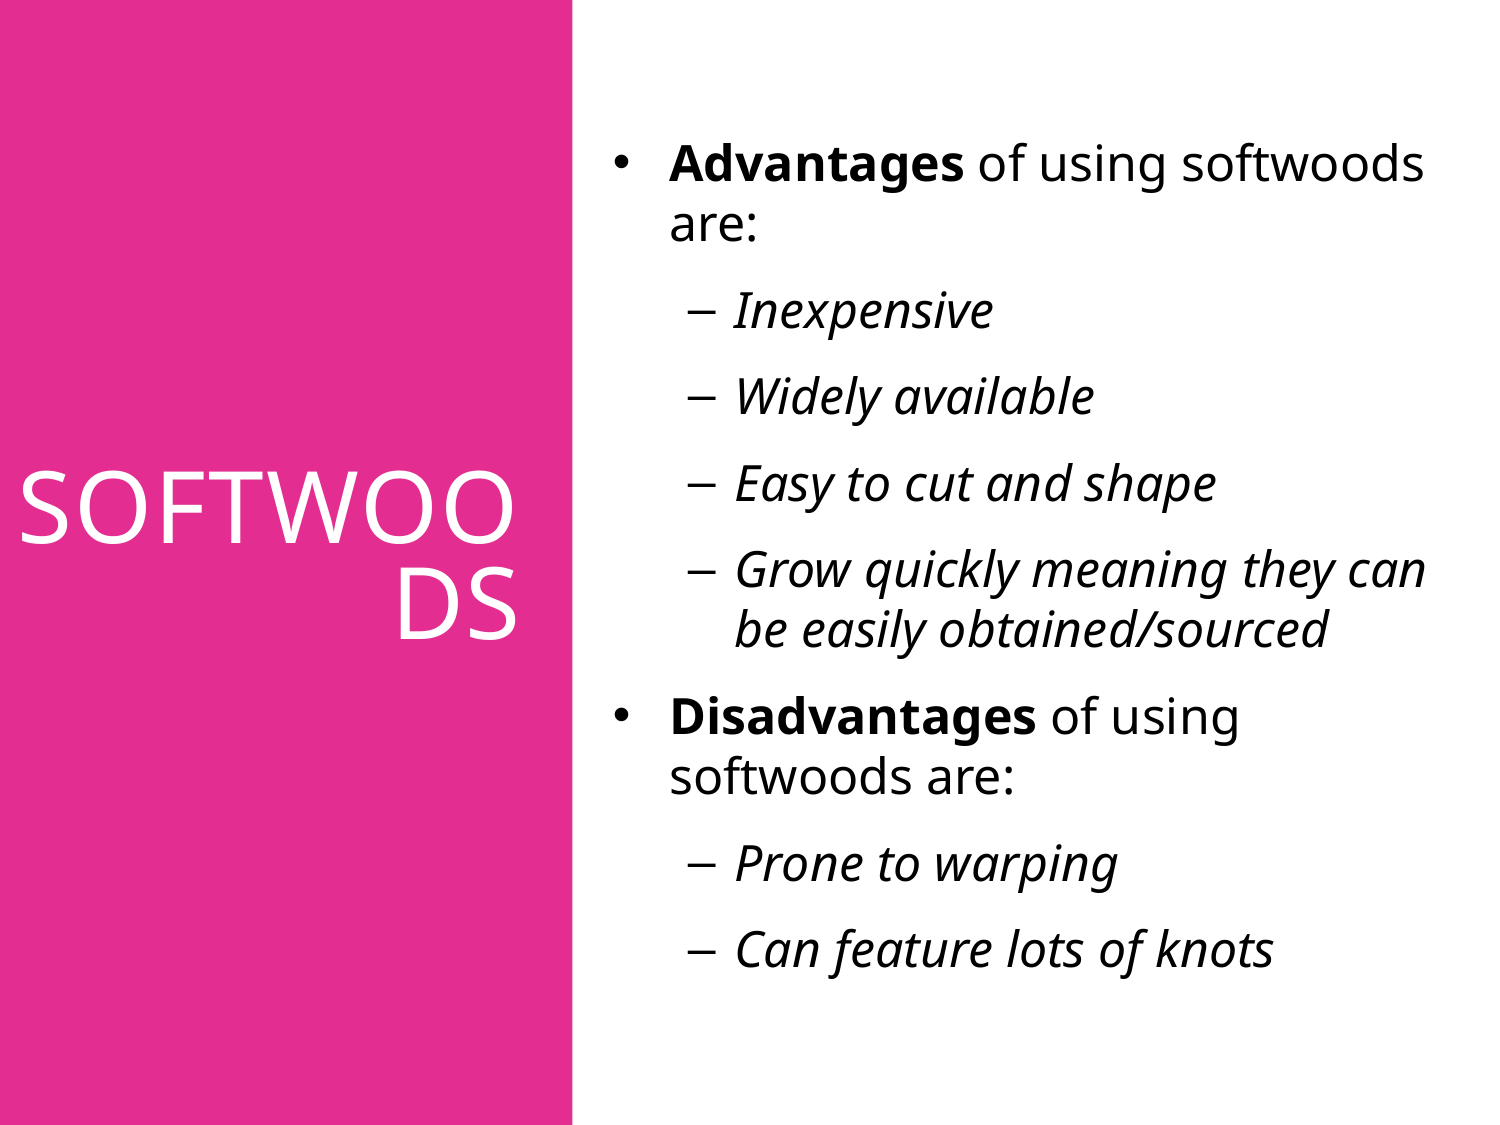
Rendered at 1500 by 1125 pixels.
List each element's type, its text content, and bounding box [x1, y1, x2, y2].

text_box [574, 0, 1500, 1125]
title softwoods [0, 131, 536, 993]
text_box [0, 0, 574, 1125]
list Advantages of using softwoods are: Inexpensive Widely available Easy to cut and shape Grow quickly meaning they can be easily obtained/sourced Disadvantages of using softwoods are: Prone to warping Can feature lots of knots [605, 78, 1459, 1106]
